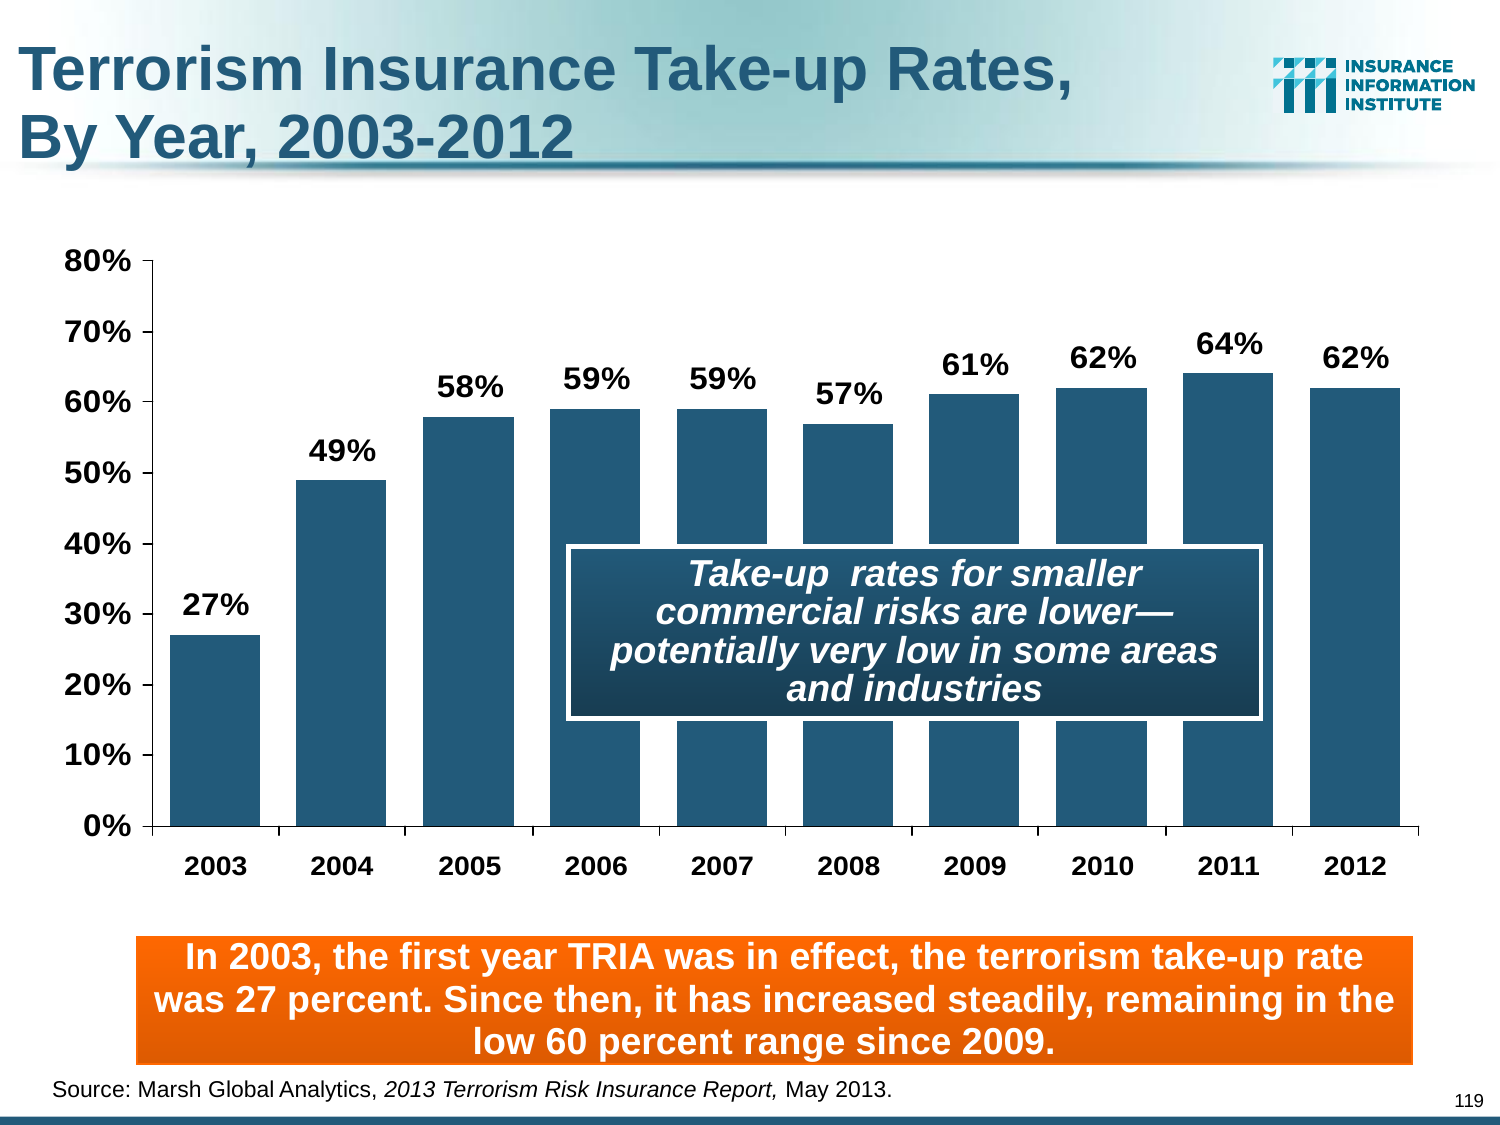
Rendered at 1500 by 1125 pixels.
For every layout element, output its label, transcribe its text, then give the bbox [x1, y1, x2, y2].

text_box Source: Marsh Global Analytics, 2013 Terrorism Risk Insurance Report, May 2013. [0, 1079, 1500, 1125]
title Terrorism Insurance Take-up Rates, By Year, 2003-2012 [10, 33, 1234, 176]
picture [0, 0, 1500, 189]
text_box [49, 224, 1425, 897]
text_box In 2003, the first year TRIA was in effect, the terrorism take-up rate was 27 percent. Since then, it has increased steadily, remaining in the low 60 percent range since 2009. [137, 937, 1413, 1065]
